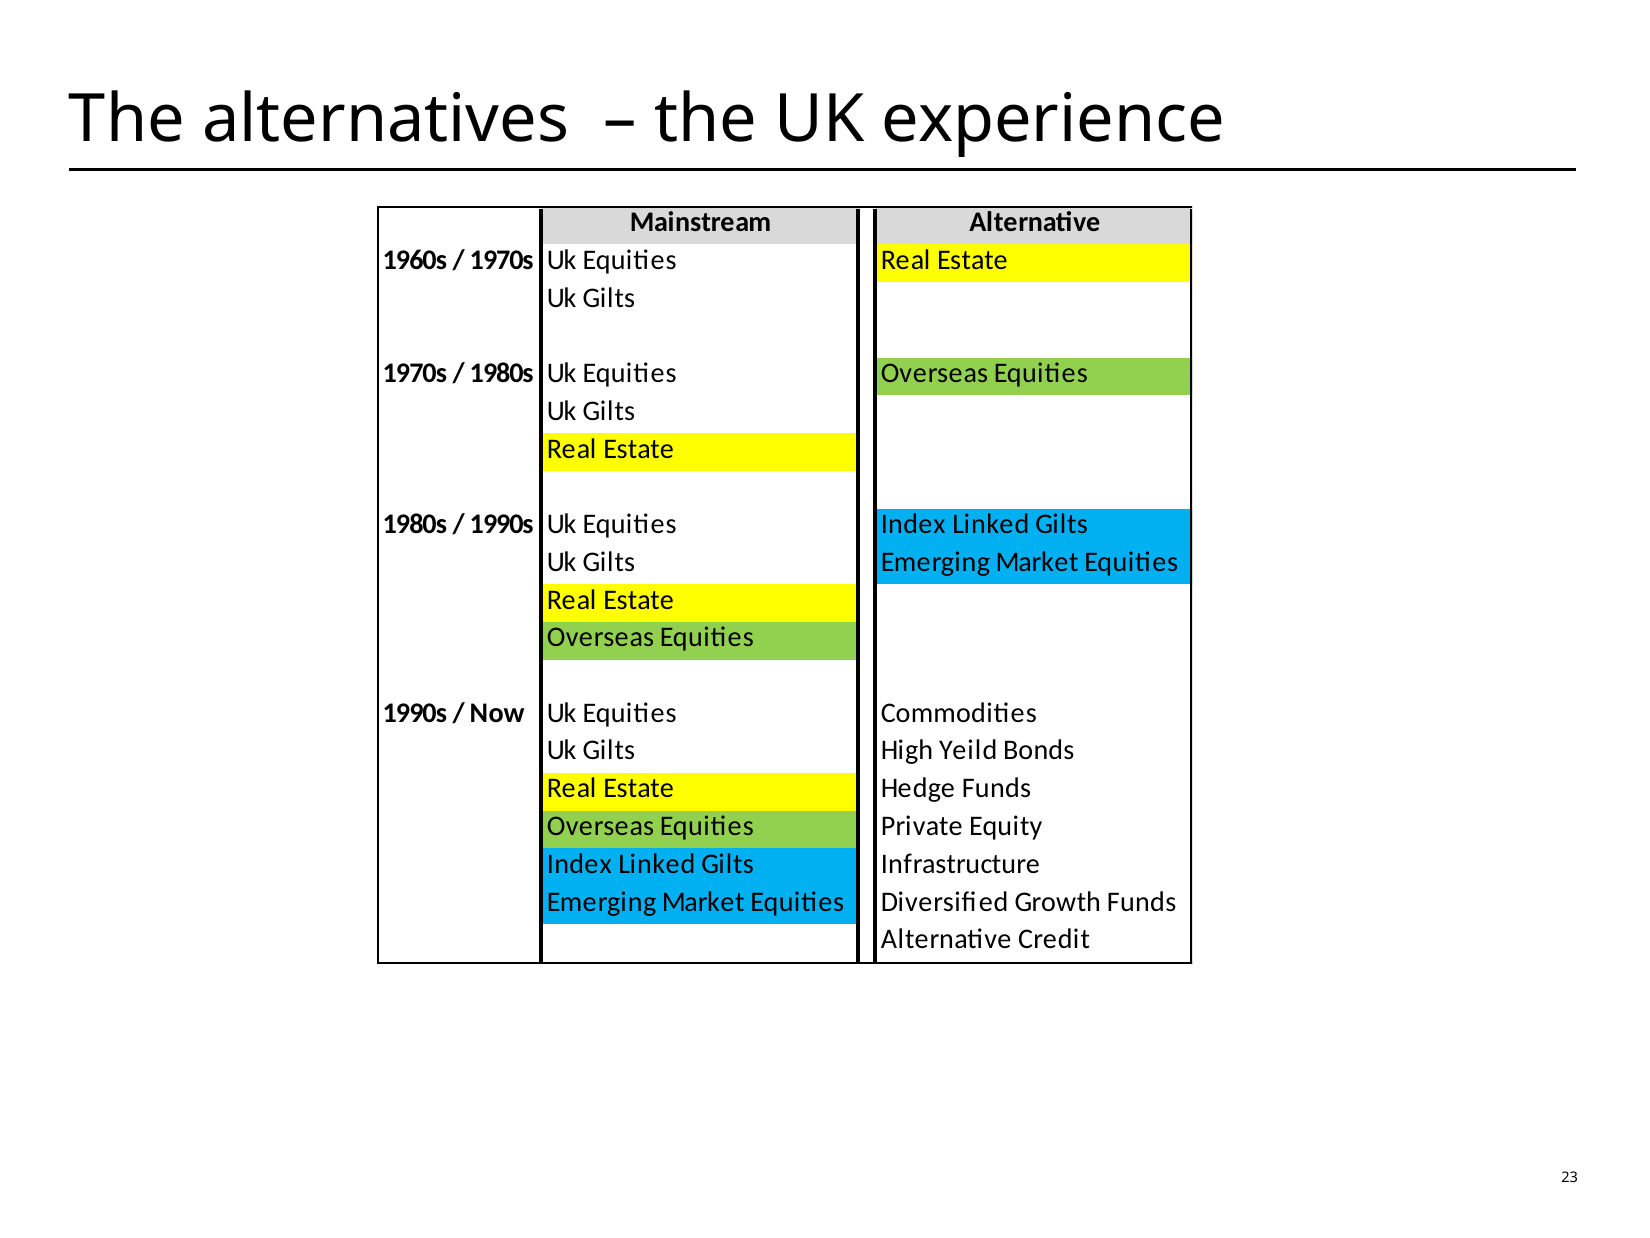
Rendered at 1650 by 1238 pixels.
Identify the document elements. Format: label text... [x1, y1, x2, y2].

title The alternatives – the UK experience [68, 0, 1577, 155]
picture [376, 206, 1195, 966]
